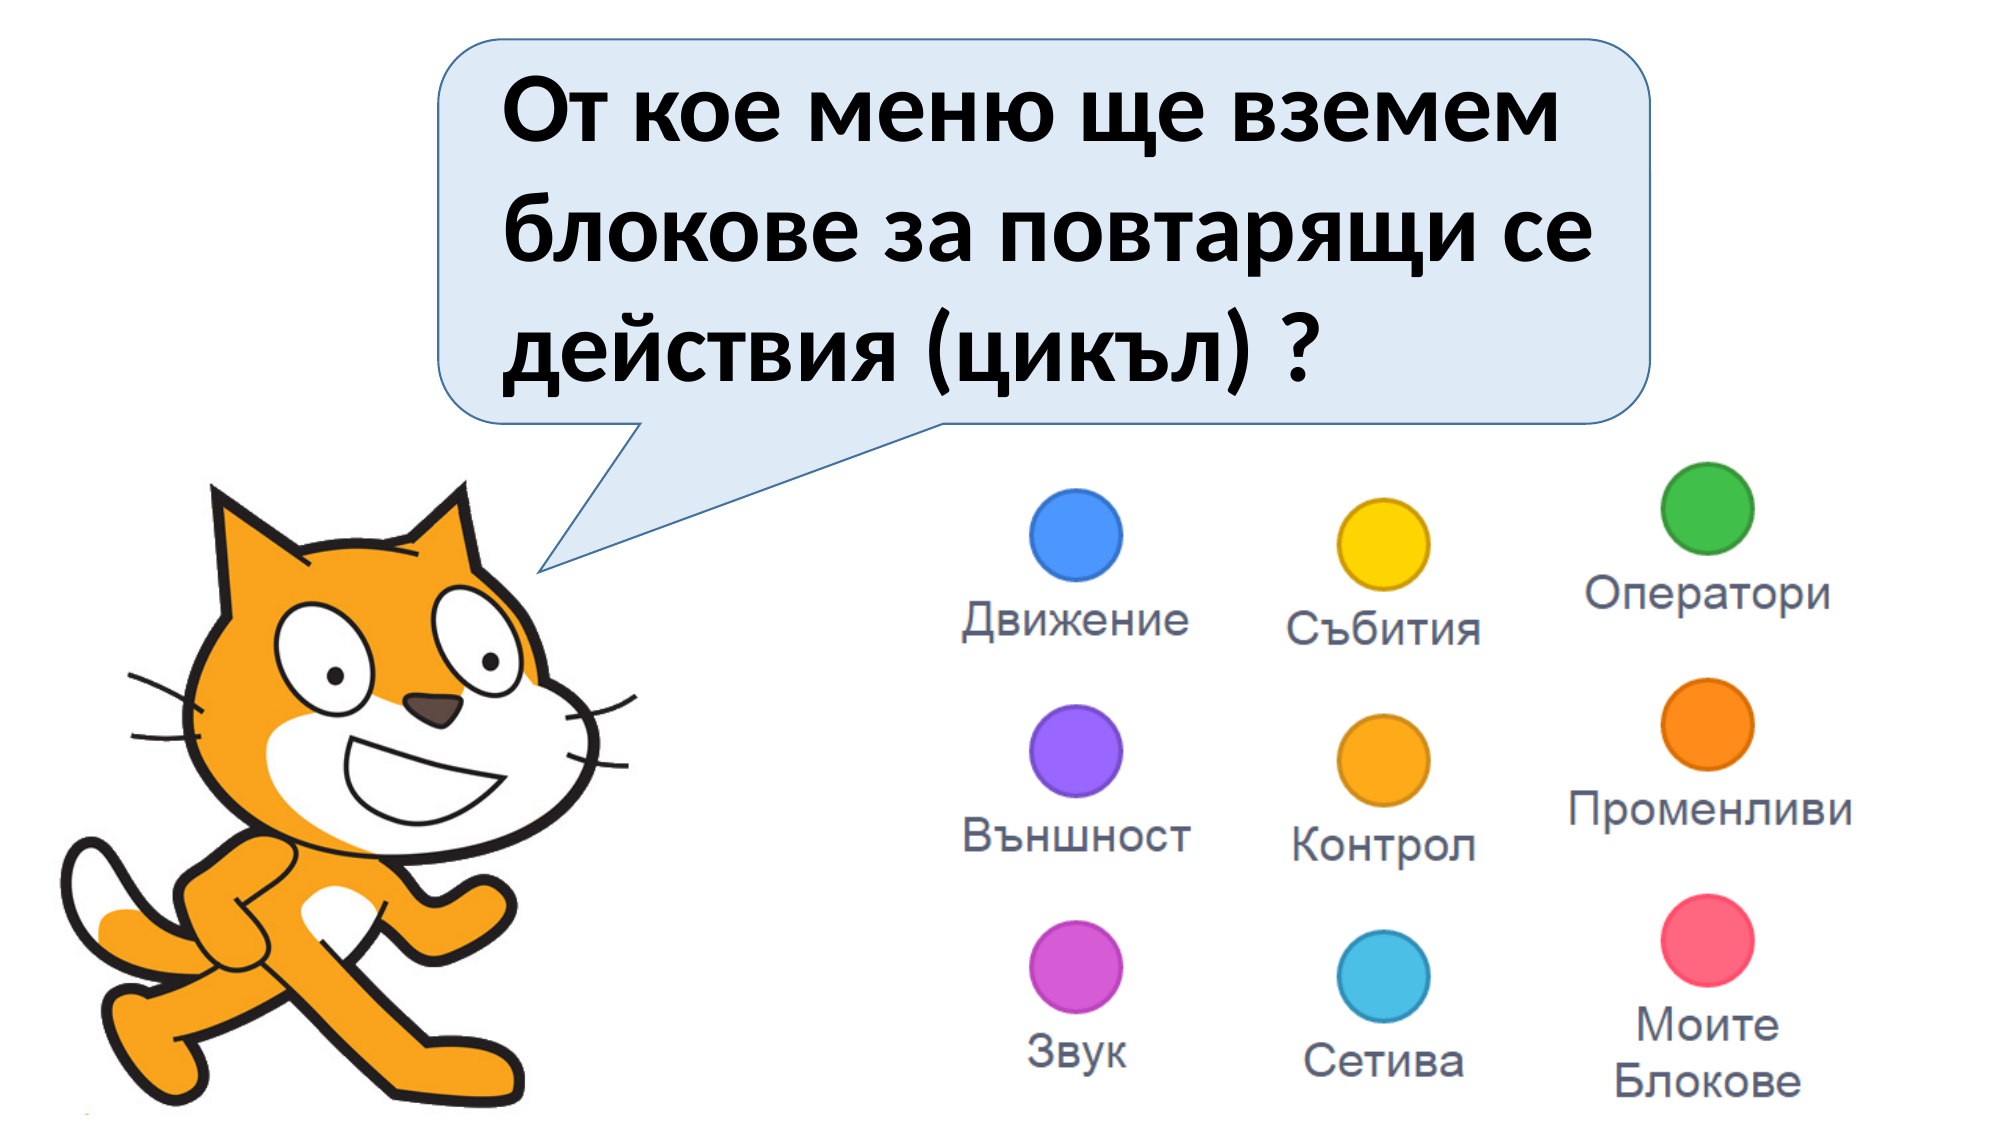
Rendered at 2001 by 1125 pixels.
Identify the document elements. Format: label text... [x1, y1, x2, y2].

picture [0, 476, 662, 1115]
text_box [437, 40, 1628, 529]
picture [1243, 462, 1522, 1102]
picture [1570, 459, 1865, 1113]
picture [940, 462, 1213, 1113]
text_box От кое меню ще вземем блокове за повтарящи се действия (цикъл) ? [487, 34, 1666, 410]
